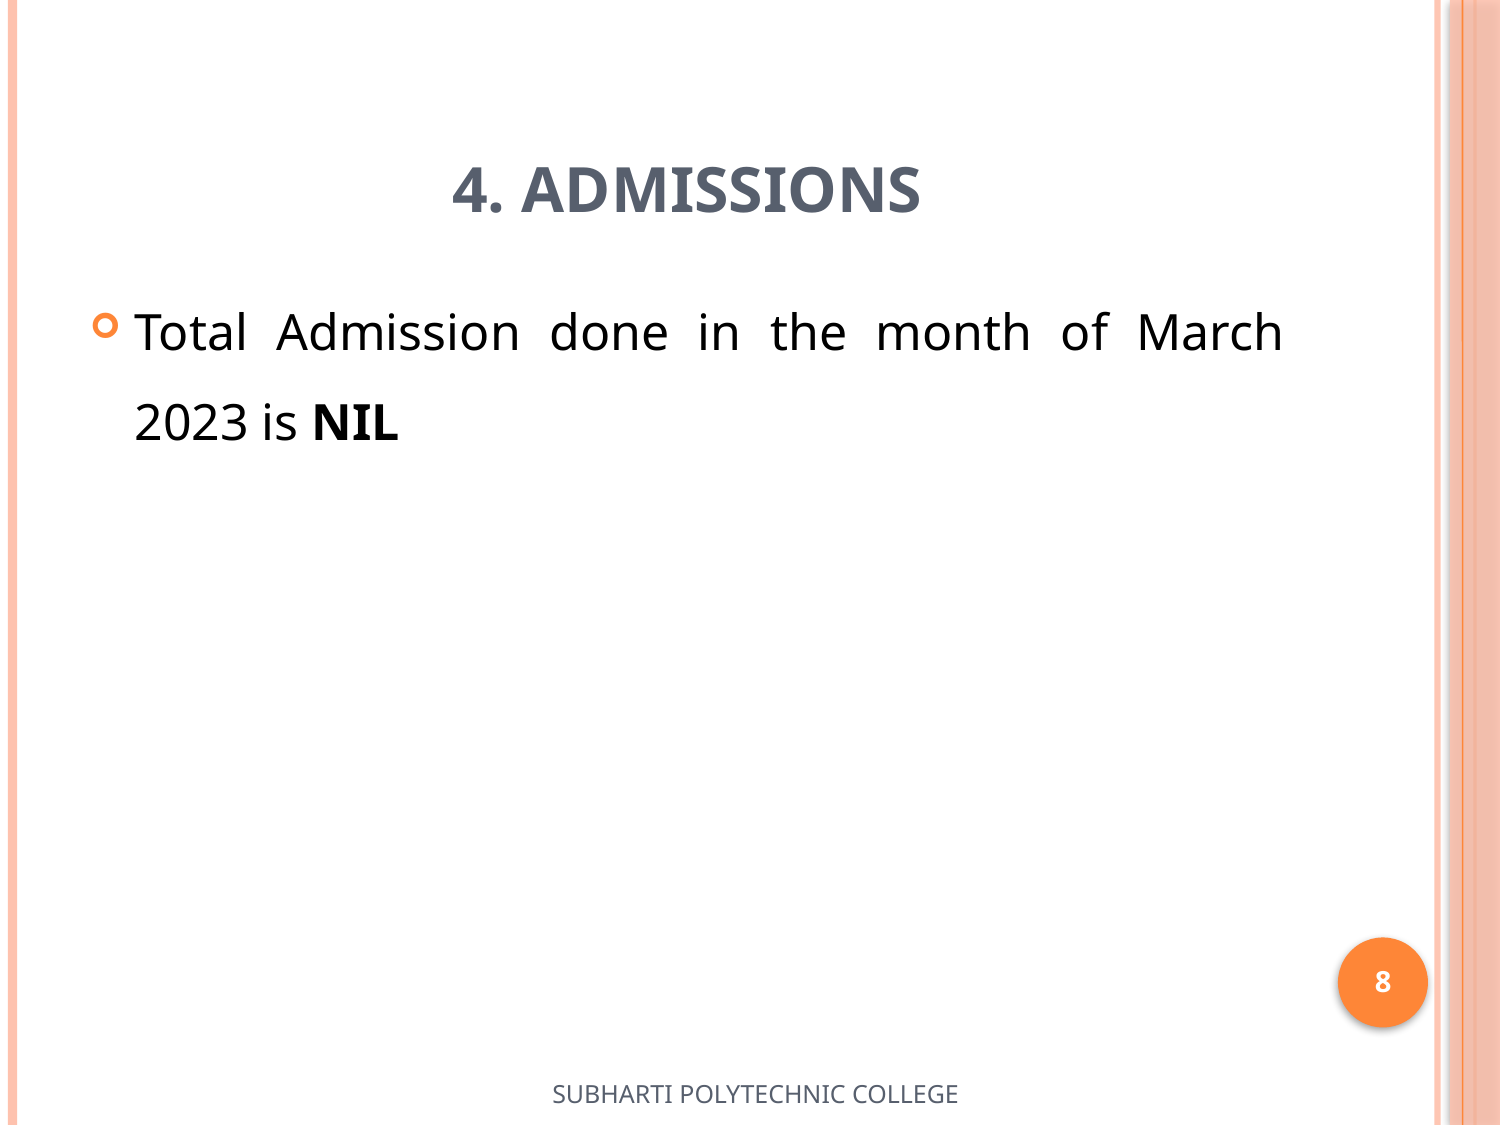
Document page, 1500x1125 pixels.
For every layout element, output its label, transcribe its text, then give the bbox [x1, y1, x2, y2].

footer SUBHARTI POLYTECHNIC COLLEGE [537, 1062, 1088, 1125]
title 4. ADMISSIONS [75, 45, 1300, 233]
list Total Admission done in the month of March 2023 is NIL [75, 262, 1300, 1062]
slide_number 8 [1333, 940, 1434, 1027]
